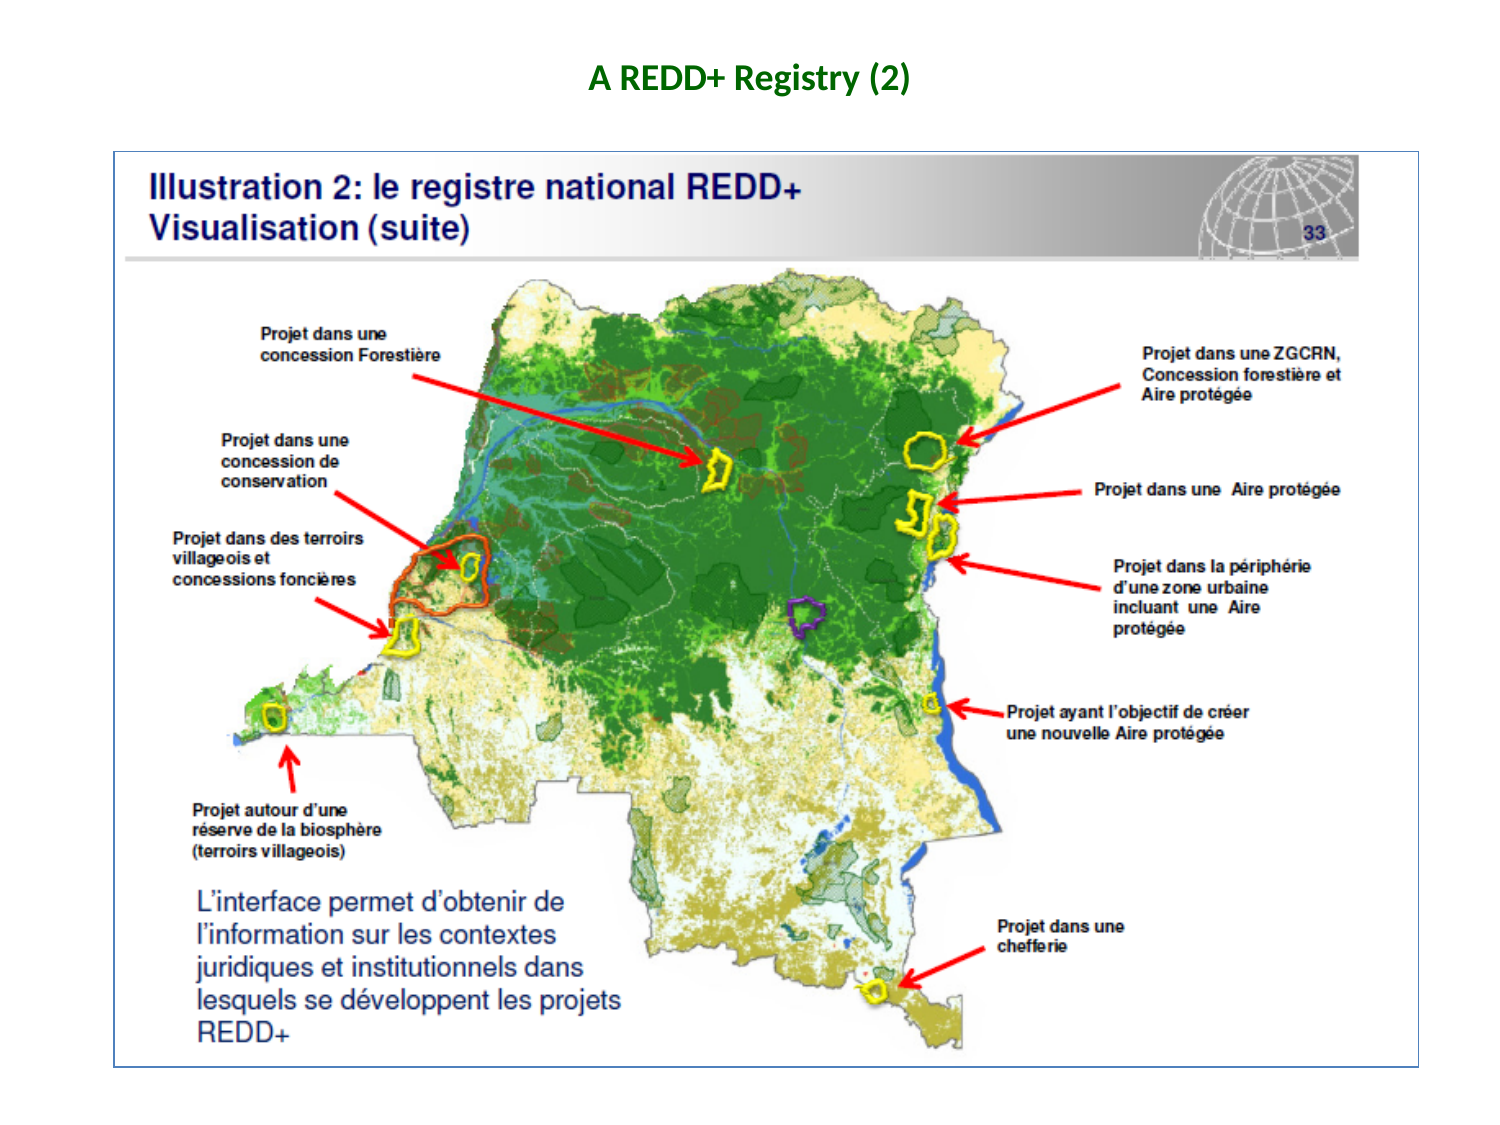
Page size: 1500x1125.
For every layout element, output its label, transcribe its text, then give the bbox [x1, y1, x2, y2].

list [114, 152, 1419, 1067]
title A REDD+ Registry (2) [74, 44, 1426, 106]
